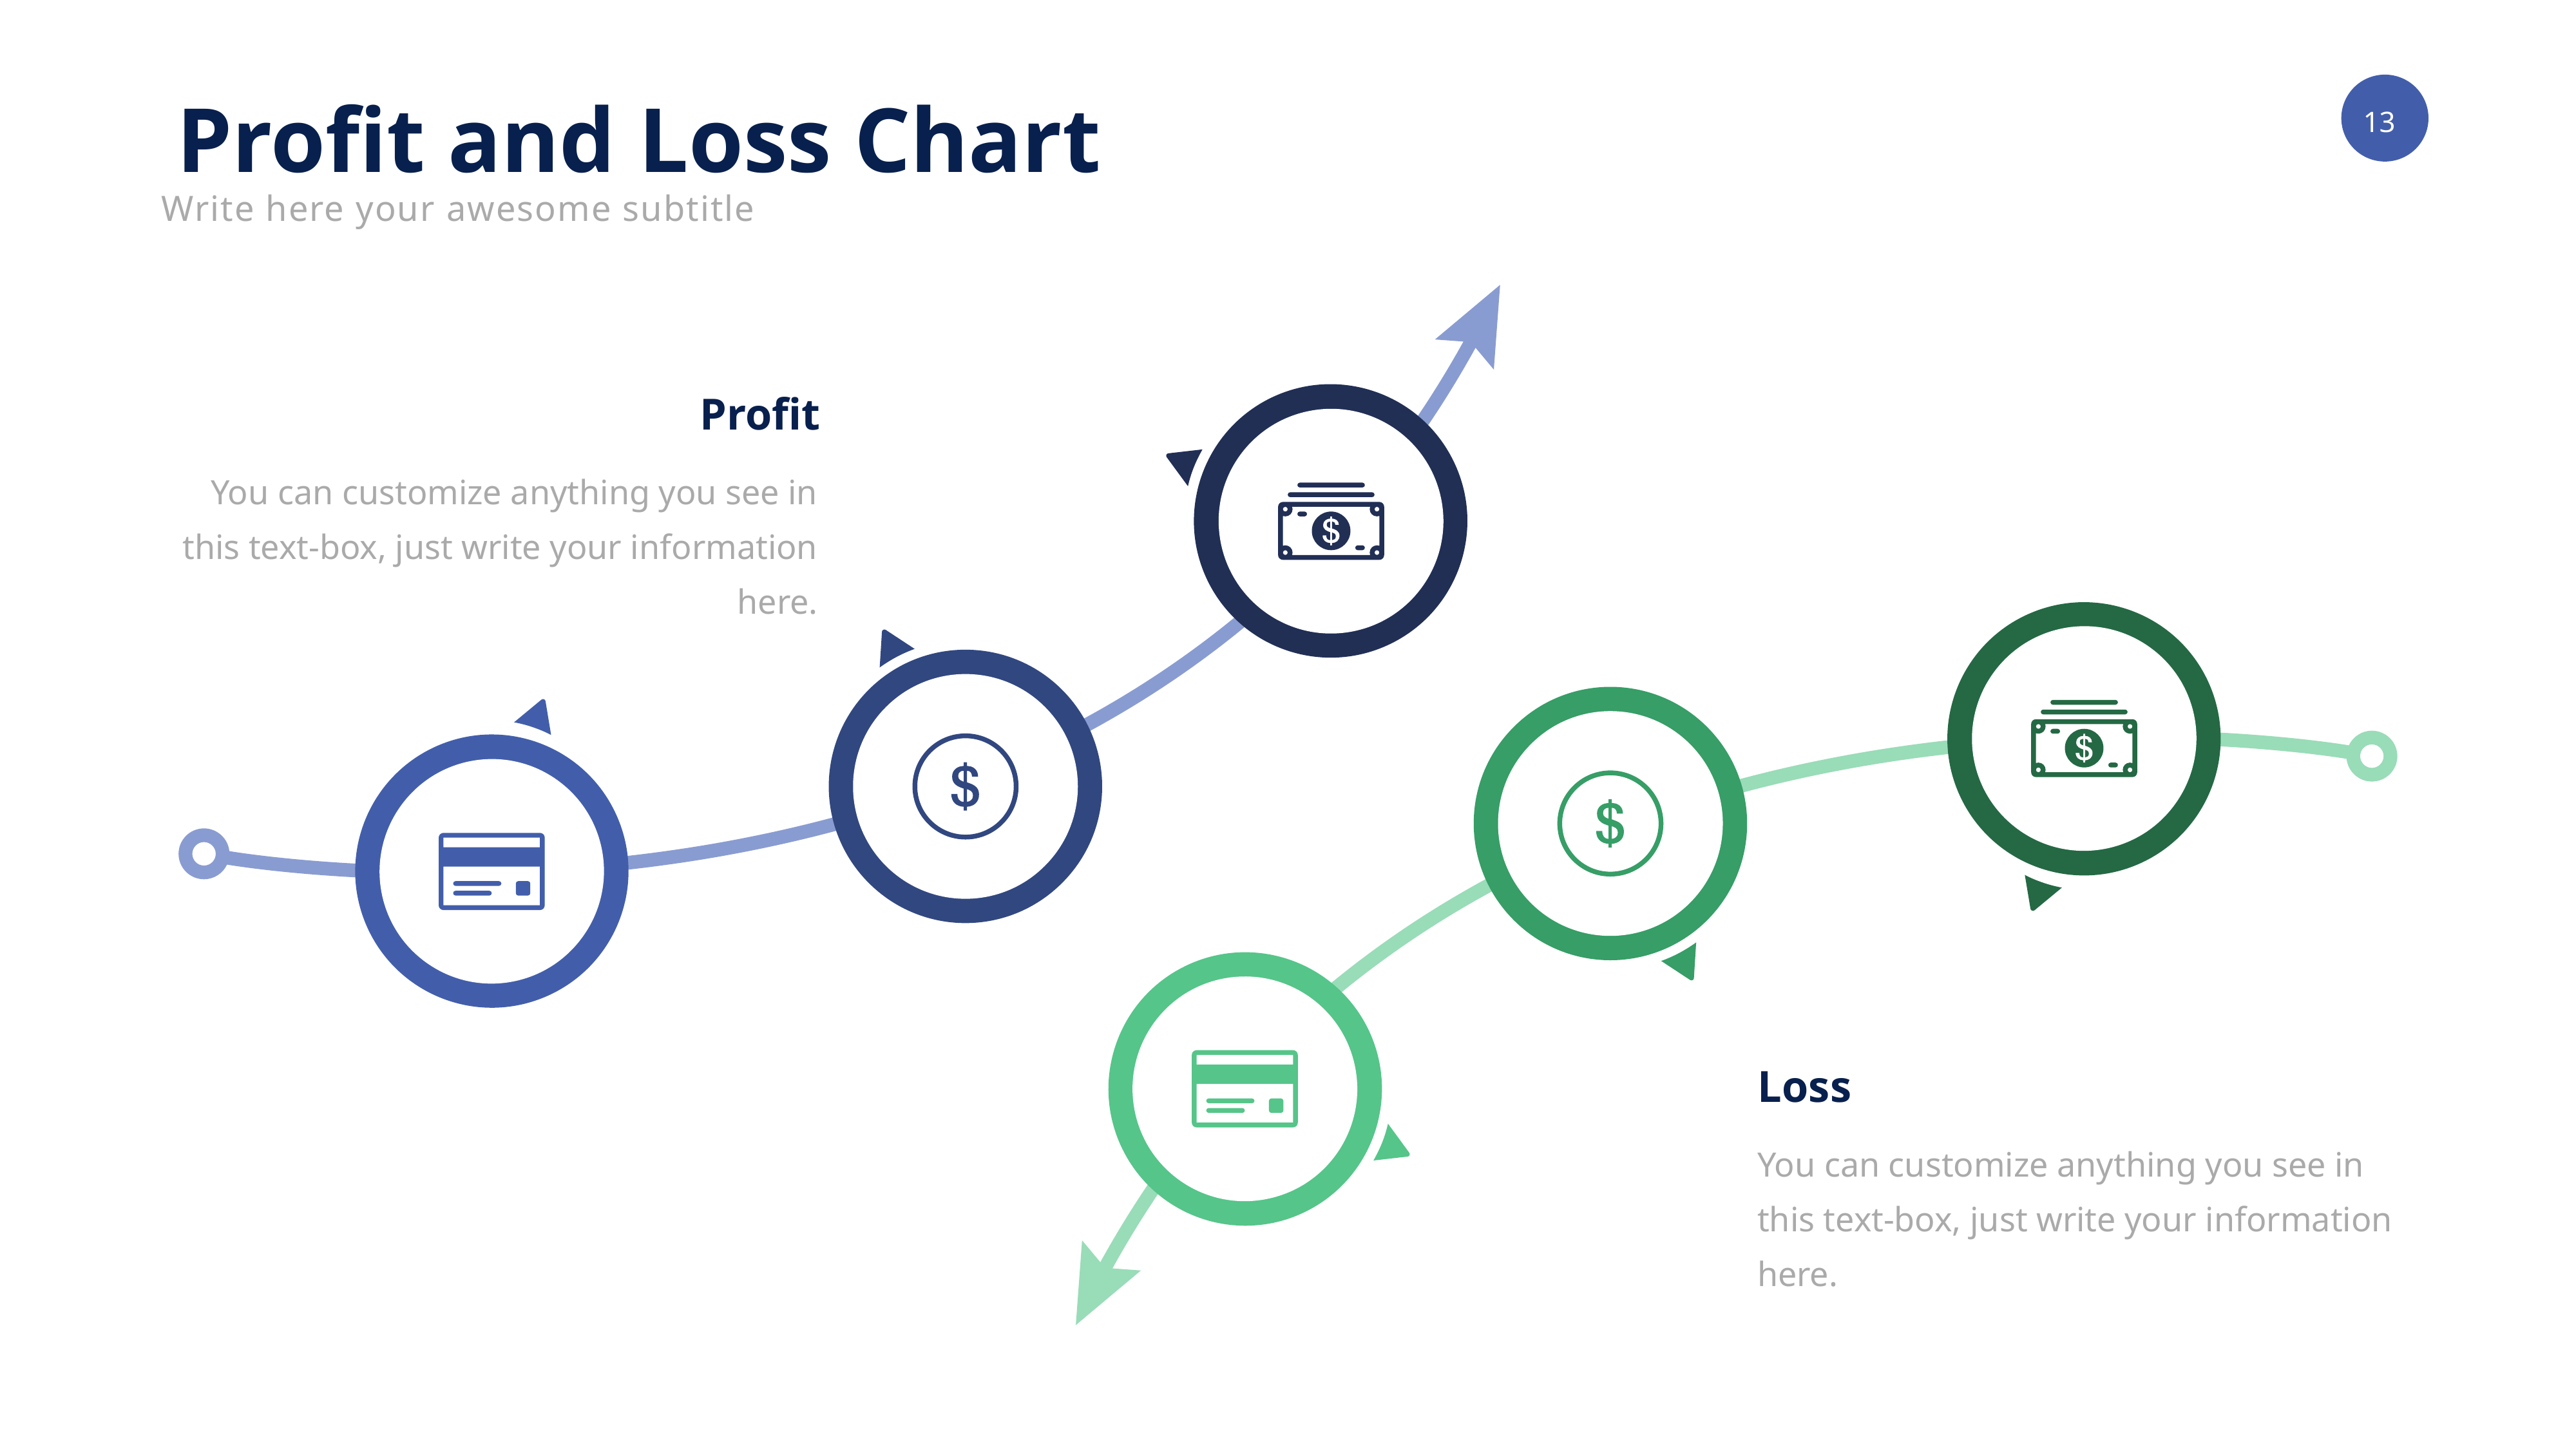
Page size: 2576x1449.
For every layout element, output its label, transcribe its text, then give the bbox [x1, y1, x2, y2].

text_box Loss [1748, 1054, 1862, 1116]
text_box [1947, 602, 2221, 876]
text_box [439, 833, 545, 911]
text_box [1373, 1123, 1410, 1161]
text_box [1108, 952, 1382, 1226]
text_box [355, 734, 629, 1008]
text_box [514, 699, 551, 735]
text_box Write here your awesome subtitle [151, 182, 765, 233]
text_box [2041, 709, 2128, 715]
text_box [2221, 730, 2398, 782]
text_box [1418, 285, 1500, 425]
text_box [1661, 942, 1697, 981]
text_box [853, 674, 1078, 899]
text_box [628, 817, 836, 870]
text_box [1194, 384, 1468, 658]
text_box [1331, 879, 1491, 992]
text_box [879, 629, 915, 668]
text_box [1085, 618, 1245, 731]
text_box [1473, 687, 1748, 961]
text_box Profit [690, 382, 830, 443]
text_box [1297, 482, 1365, 488]
text_box [379, 759, 604, 984]
text_box [1498, 711, 1723, 936]
text_box [1218, 408, 1444, 634]
text_box [1557, 770, 1664, 877]
text_box [2050, 699, 2118, 705]
text_box [1278, 502, 1384, 560]
text_box [1166, 449, 1203, 486]
text_box [178, 828, 355, 880]
text_box [1288, 492, 1375, 497]
text_box Profit and Loss Chart [167, 51, 1111, 195]
text_box [2031, 719, 2137, 777]
text_box [1192, 1050, 1298, 1128]
text_box You can customize anything you see in this text-box, just write your information here. [1748, 1123, 2415, 1303]
text_box [828, 649, 1102, 923]
text_box [1132, 976, 1358, 1202]
text_box [2025, 875, 2062, 911]
text_box [912, 733, 1019, 840]
text_box [1972, 626, 2197, 851]
text_box You can customize anything you see in this text-box, just write your information here. [160, 451, 828, 631]
text_box [1740, 740, 1948, 793]
text_box [1076, 1185, 1158, 1325]
